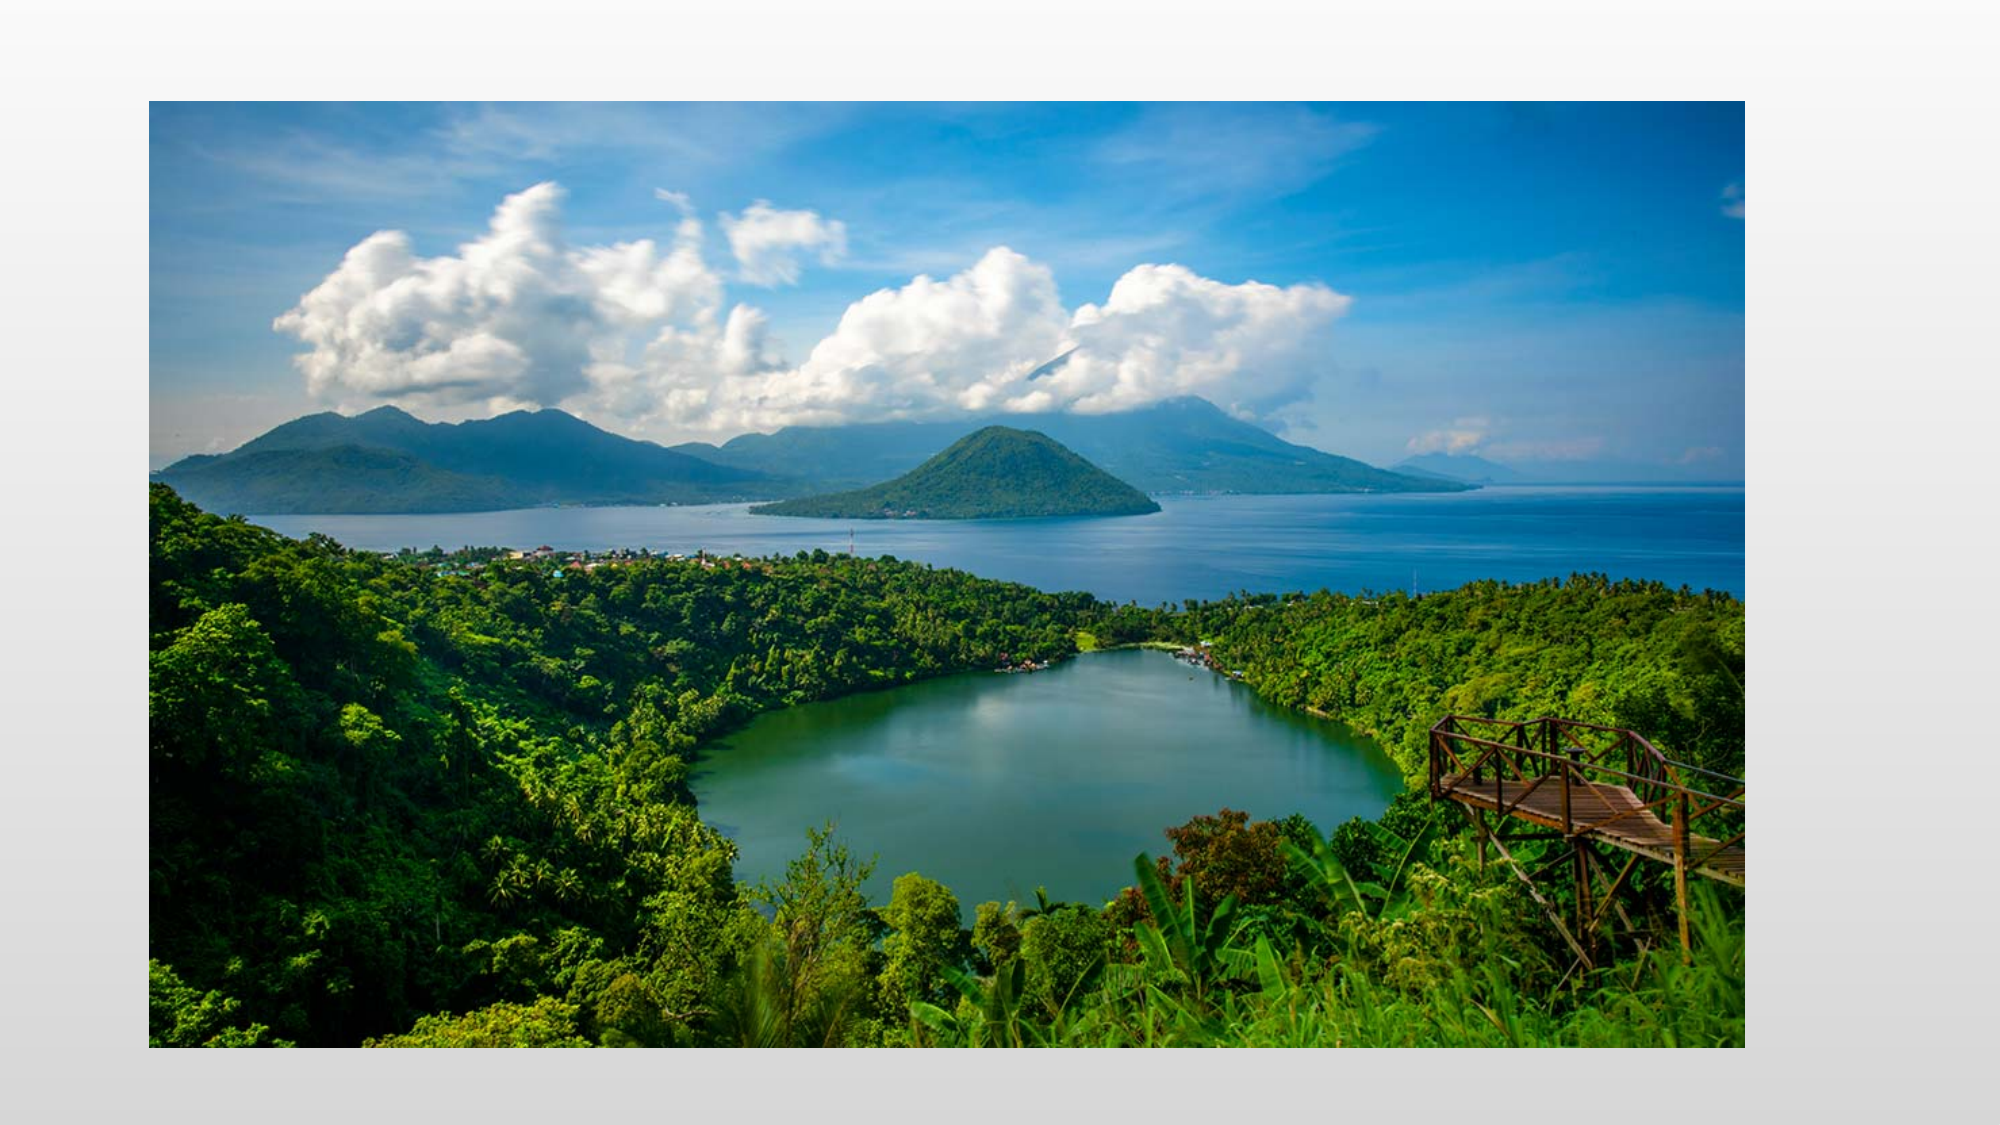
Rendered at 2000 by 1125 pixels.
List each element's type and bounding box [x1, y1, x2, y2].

list [149, 101, 1745, 1048]
